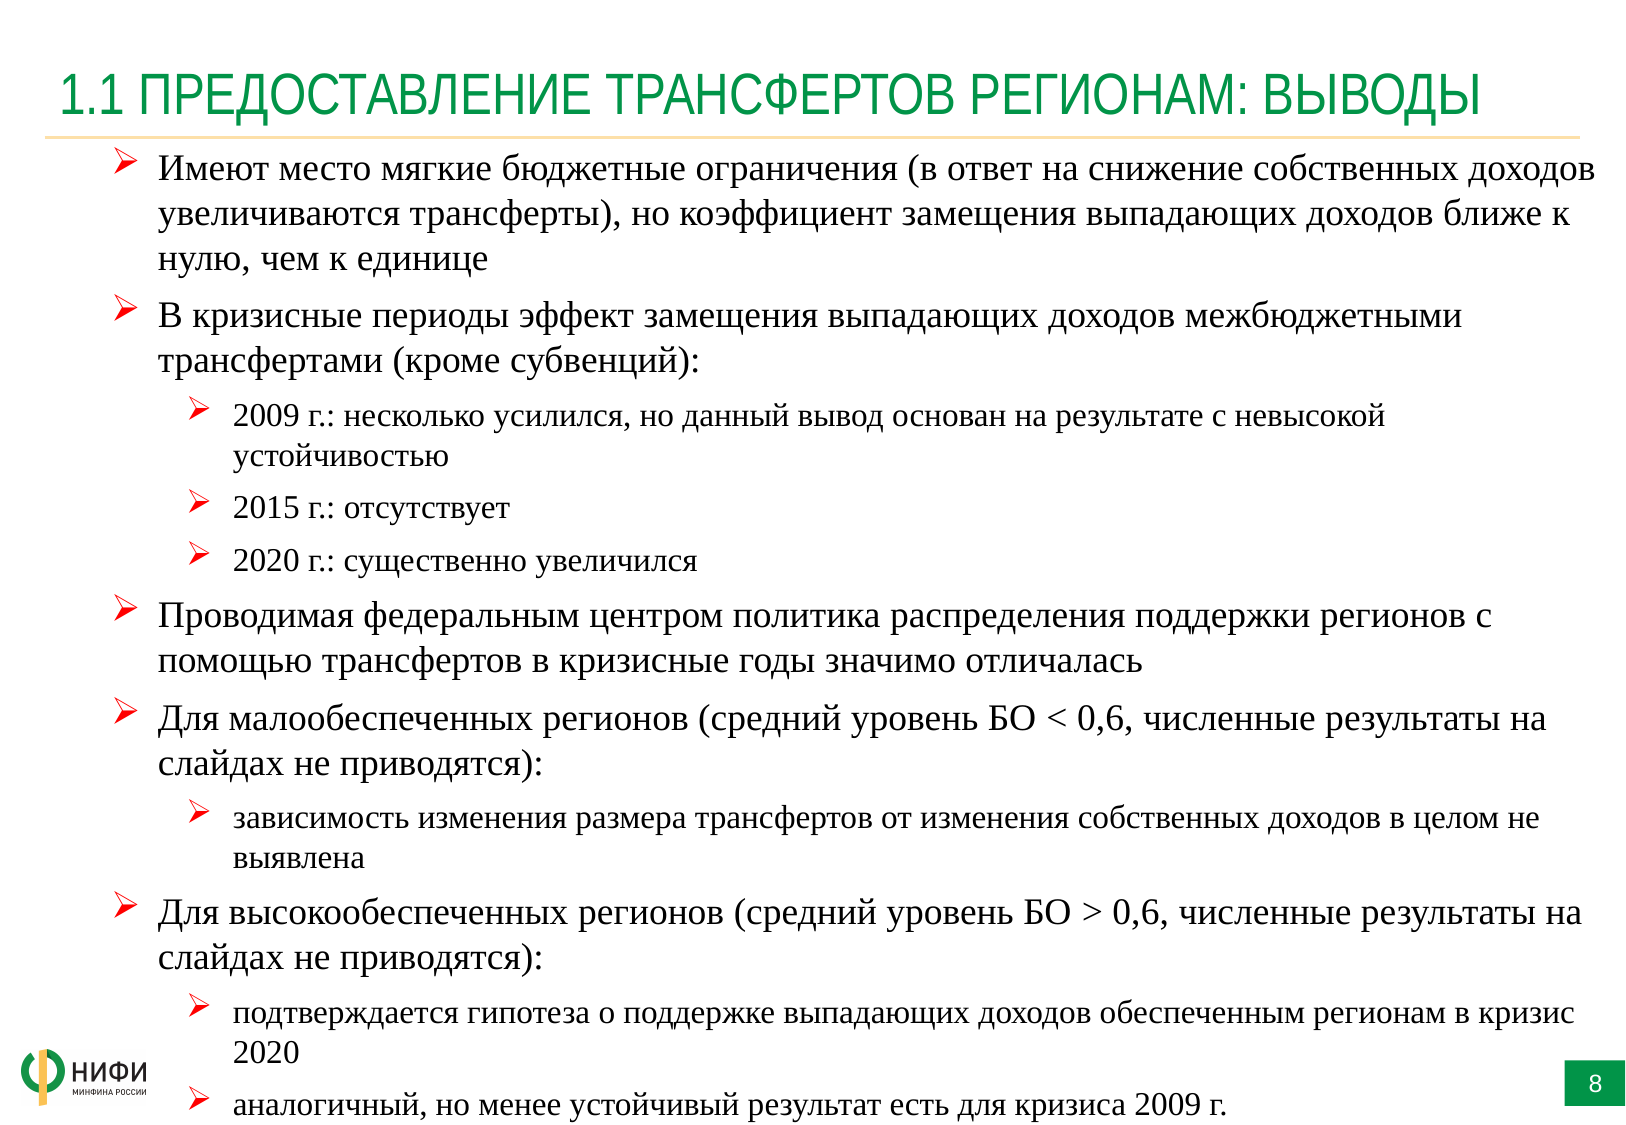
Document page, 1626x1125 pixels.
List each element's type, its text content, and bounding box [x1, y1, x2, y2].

title 1.1 ПРЕДОСТАВЛЕНИЕ ТРАНСФЕРТОВ РЕГИОНАМ: ВЫВОДЫ [44, 45, 1581, 135]
slide_number 8 [1564, 1060, 1625, 1106]
list Имеют место мягкие бюджетные ограничения (в ответ на снижение собственных доходов увеличиваются трансферты), но коэффициент замещения выпадающих доходов ближе к нулю, чем к единице В кризисные периоды эффект замещения выпадающих доходов межбюджетными трансфертами (кроме субвенций): 2009 г.: несколько усилился, но данный вывод основан на результате с невысокой устойчивостью 2015 г.: отсутствует 2020 г.: существенно увеличился Проводимая федеральным центром политика распределения поддержки регионов с помощью трансфертов в кризисные годы значимо отличалась Для малообеспеченных регионов (средний уровень БО < 0,6, численные результаты на слайдах не приводятся): зависимость изменения размера трансфертов от изменения собственных доходов в целом не выявлена Для высокообеспеченных регионов (средний уровень БО > 0,6, численные результаты на слайдах не приводятся): подтверждается гипотеза о поддержке выпадающих доходов обеспеченным регионам в кризис 2020 аналогичный, но менее устойчивый результат есть для кризиса 2009 г. [21, 135, 1625, 1125]
